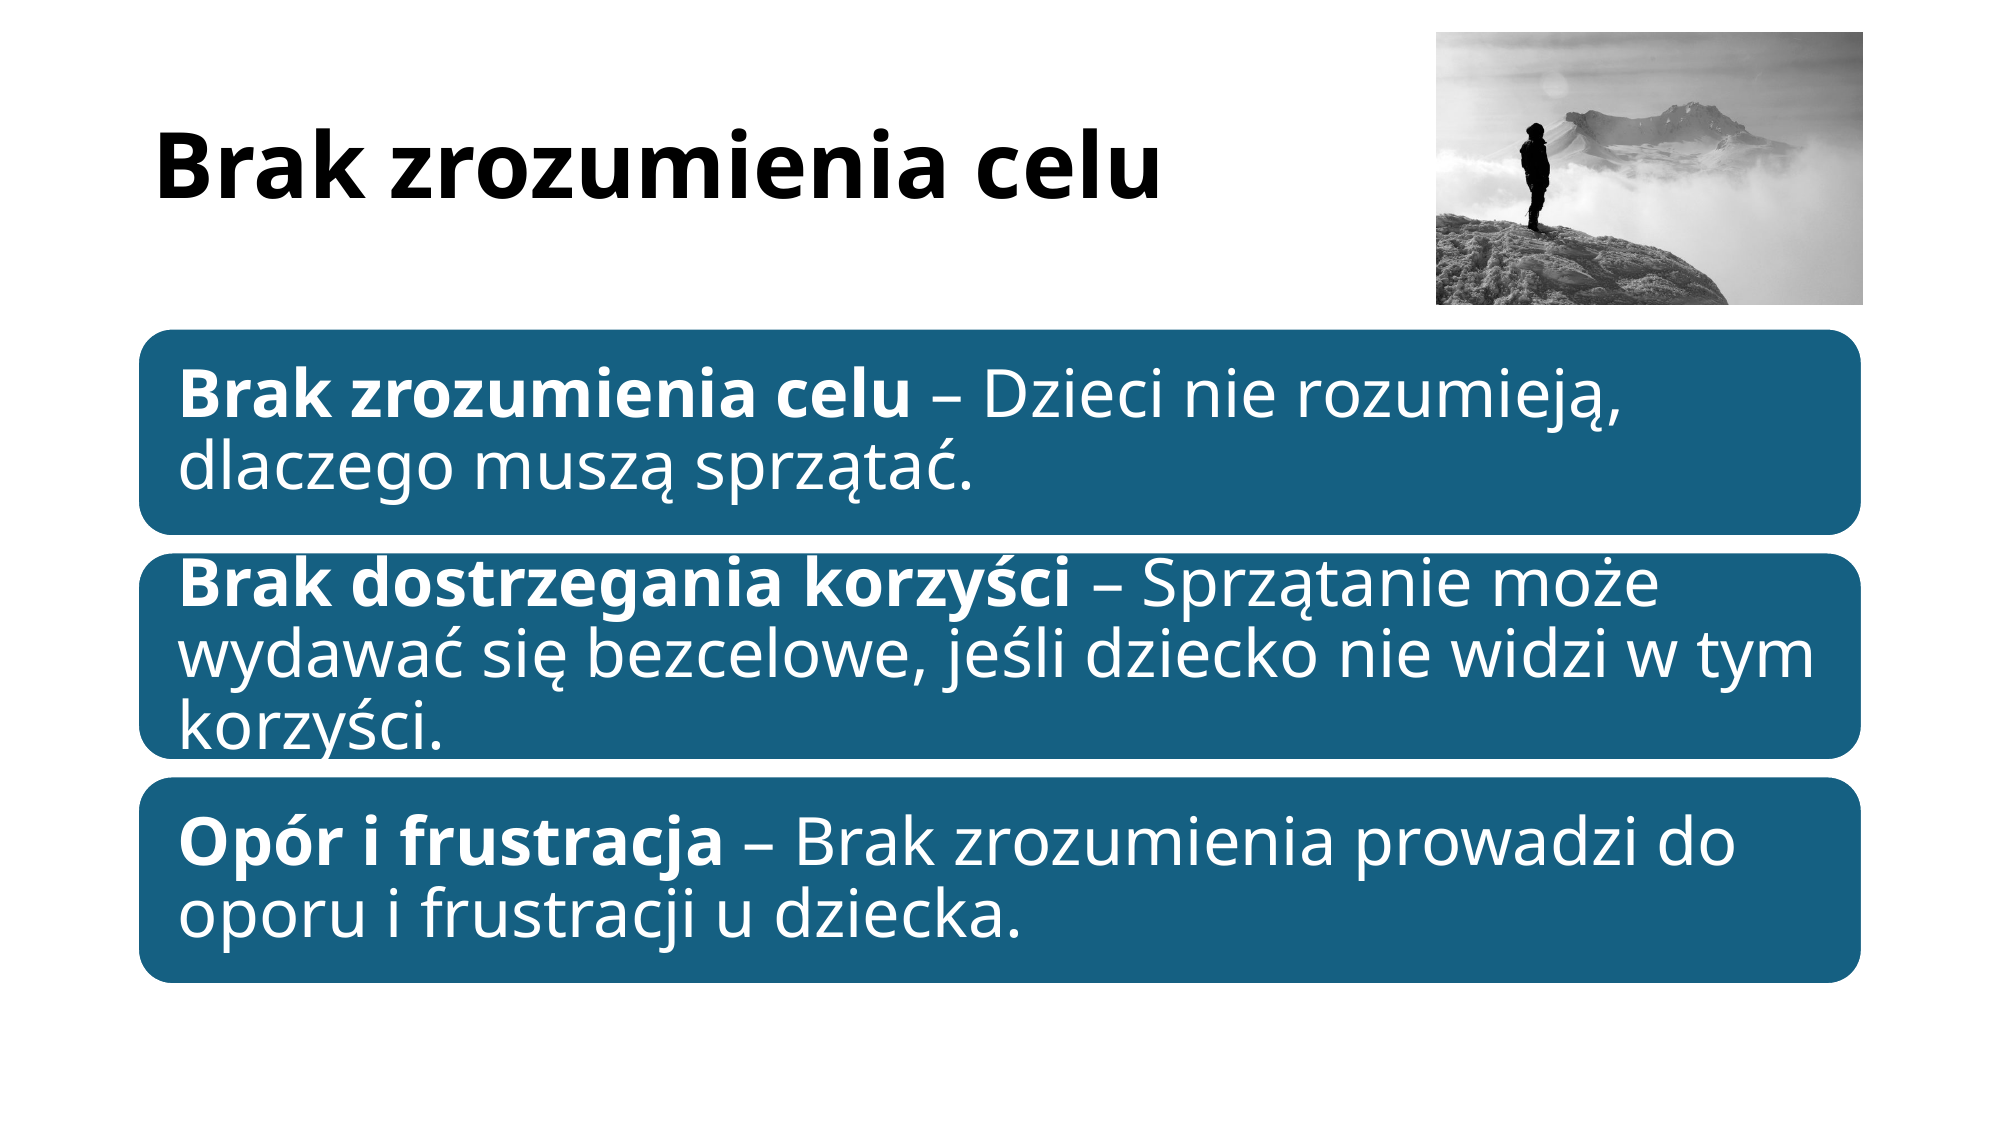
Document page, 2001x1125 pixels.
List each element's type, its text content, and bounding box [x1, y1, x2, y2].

picture [1436, 32, 1863, 305]
title Brak zrozumienia celu [137, 59, 1436, 278]
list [136, 298, 1863, 1014]
